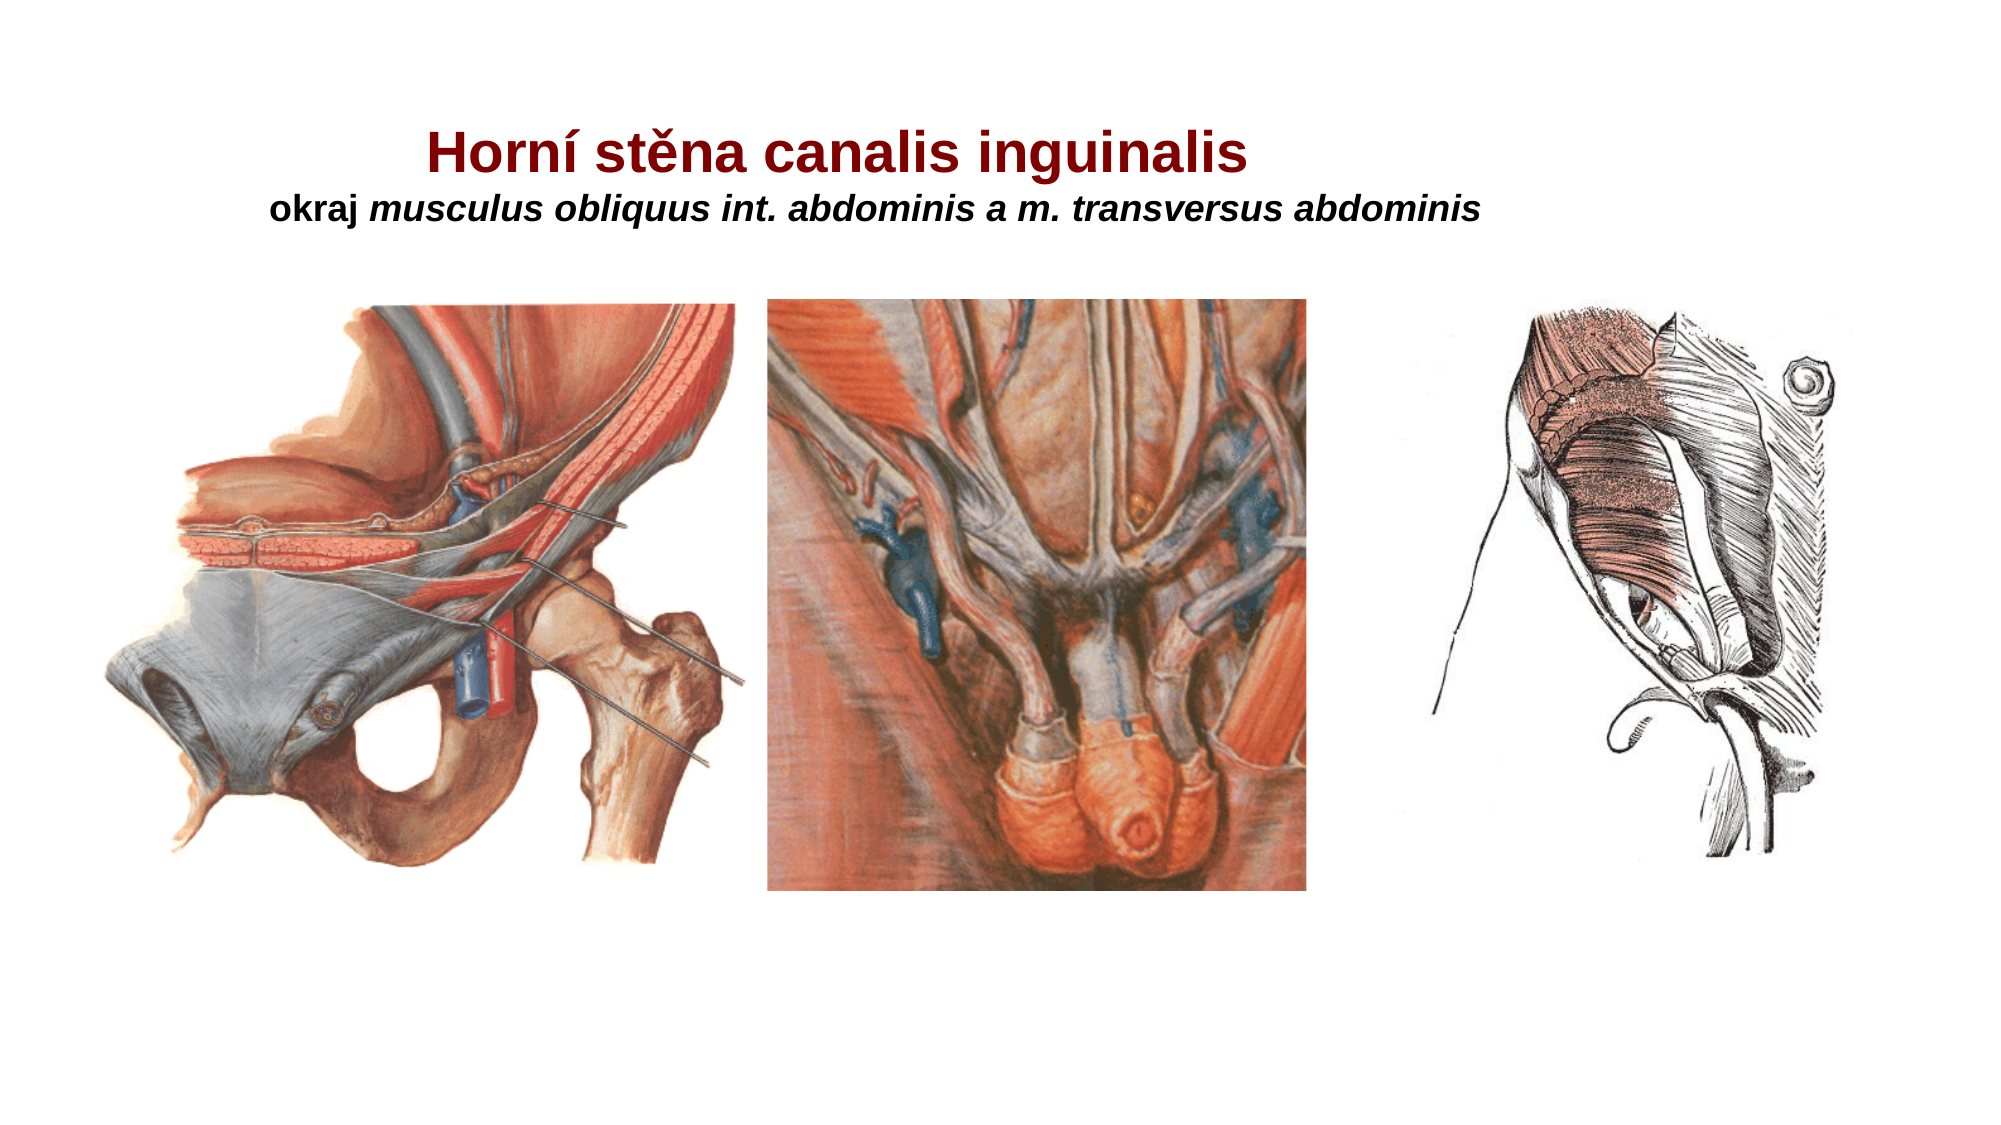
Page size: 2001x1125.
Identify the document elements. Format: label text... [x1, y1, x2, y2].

text_box Horní stěna canalis inguinalis okraj musculus obliquus int. abdominis a m. transversus abdominis [254, 106, 1696, 237]
picture [767, 299, 1307, 891]
picture [1391, 299, 1911, 861]
picture [84, 267, 746, 891]
